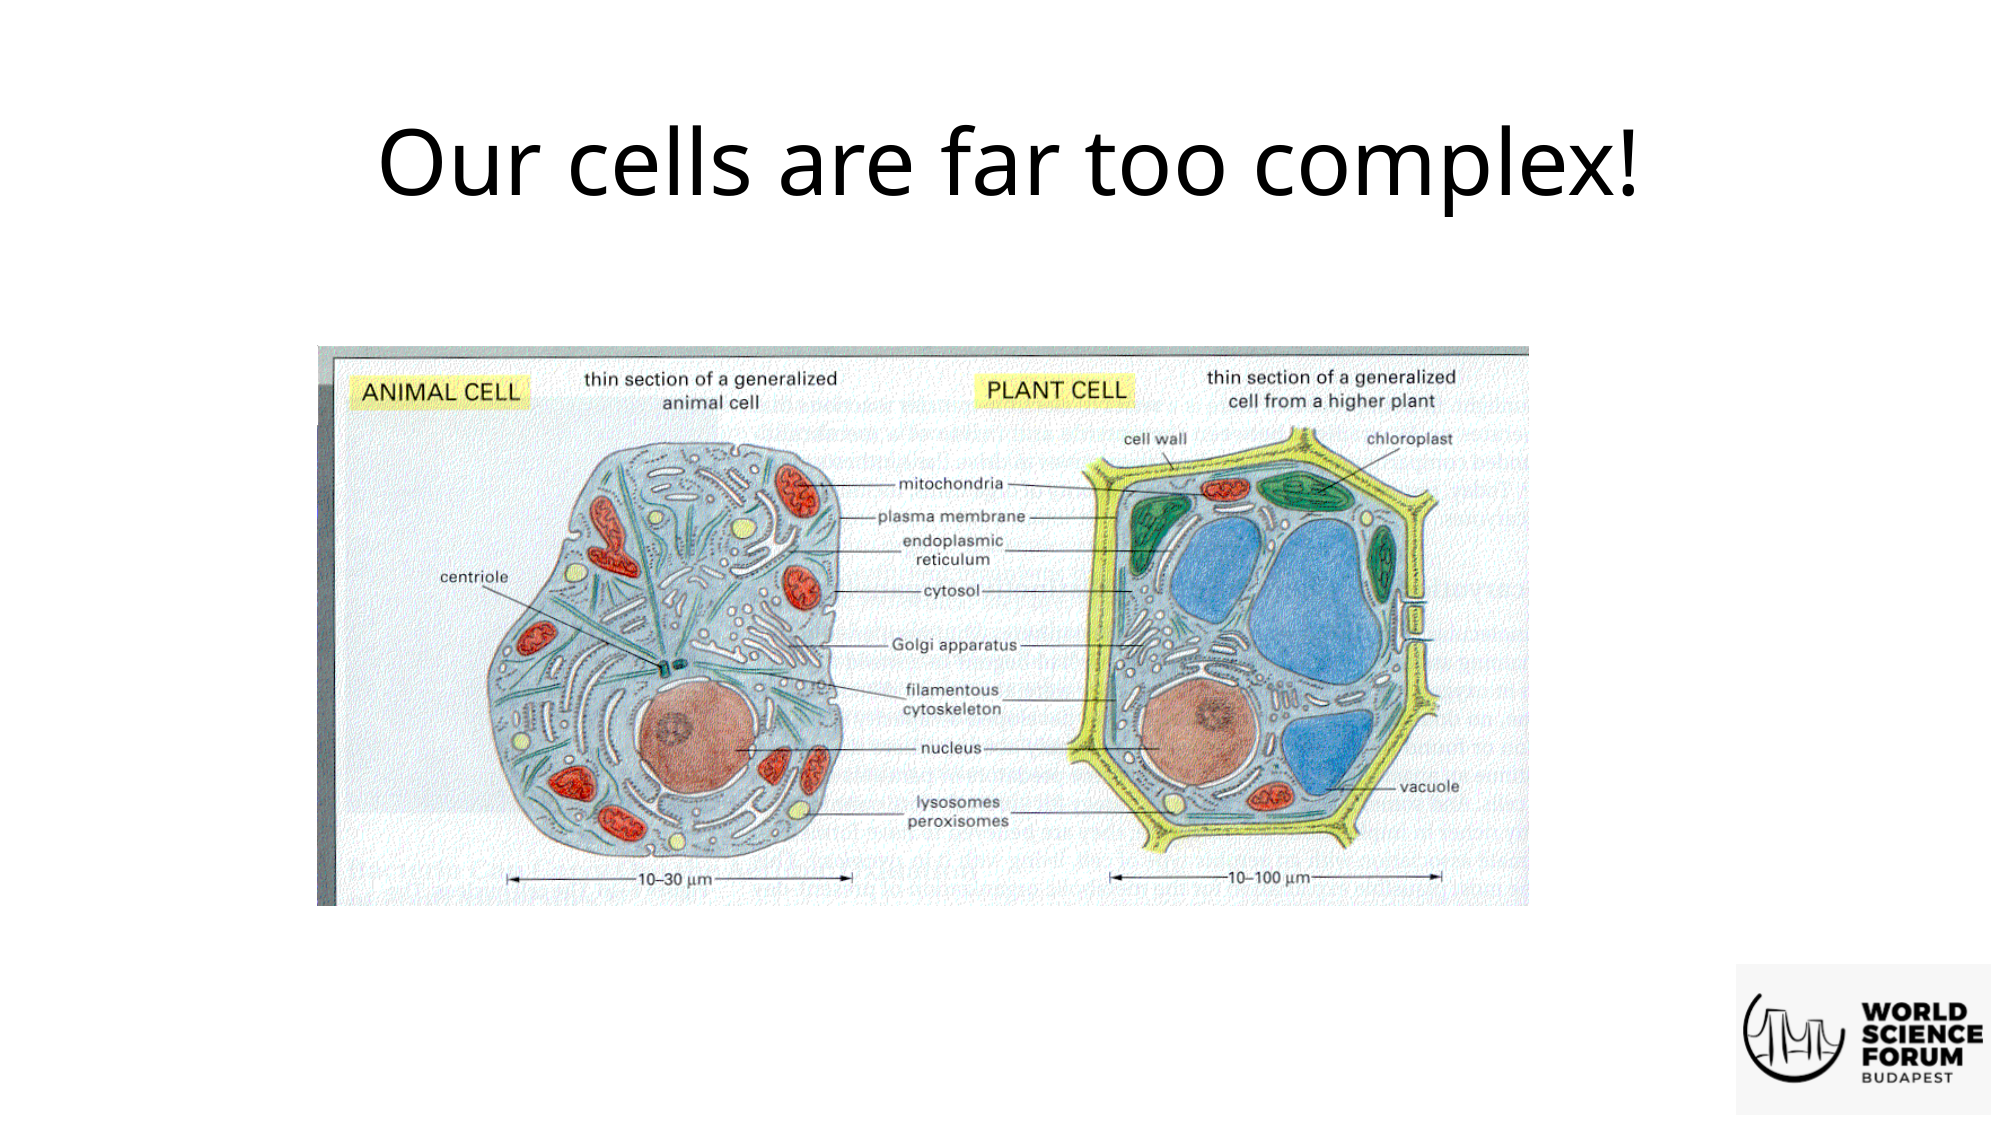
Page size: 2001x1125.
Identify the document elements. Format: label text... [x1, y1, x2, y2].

picture [317, 345, 1529, 906]
picture [1736, 964, 1991, 1115]
title Our cells are far too complex! [361, 40, 1752, 291]
